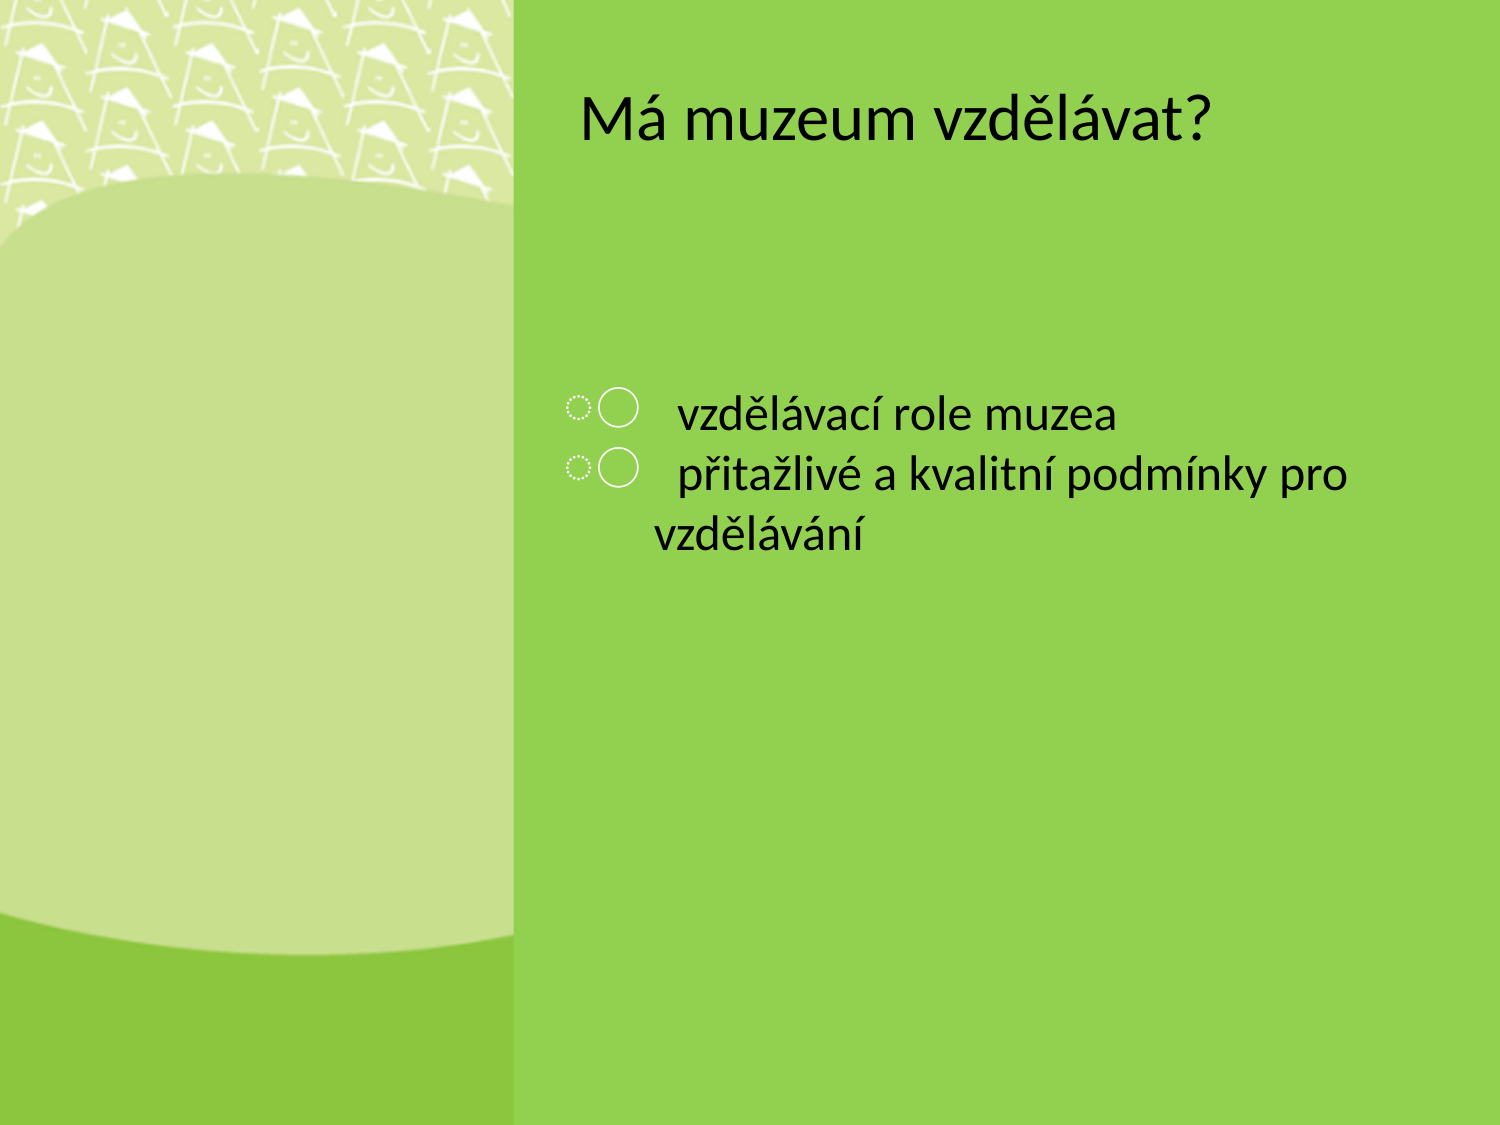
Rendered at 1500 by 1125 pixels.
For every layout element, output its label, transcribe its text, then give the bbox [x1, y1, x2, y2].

text_box Má muzeum vzdělávat? [565, 66, 1231, 161]
text_box vzdělávací role muzea přitažlivé a kvalitní podmínky pro vzdělávání [549, 373, 1436, 569]
picture [0, 0, 514, 1125]
